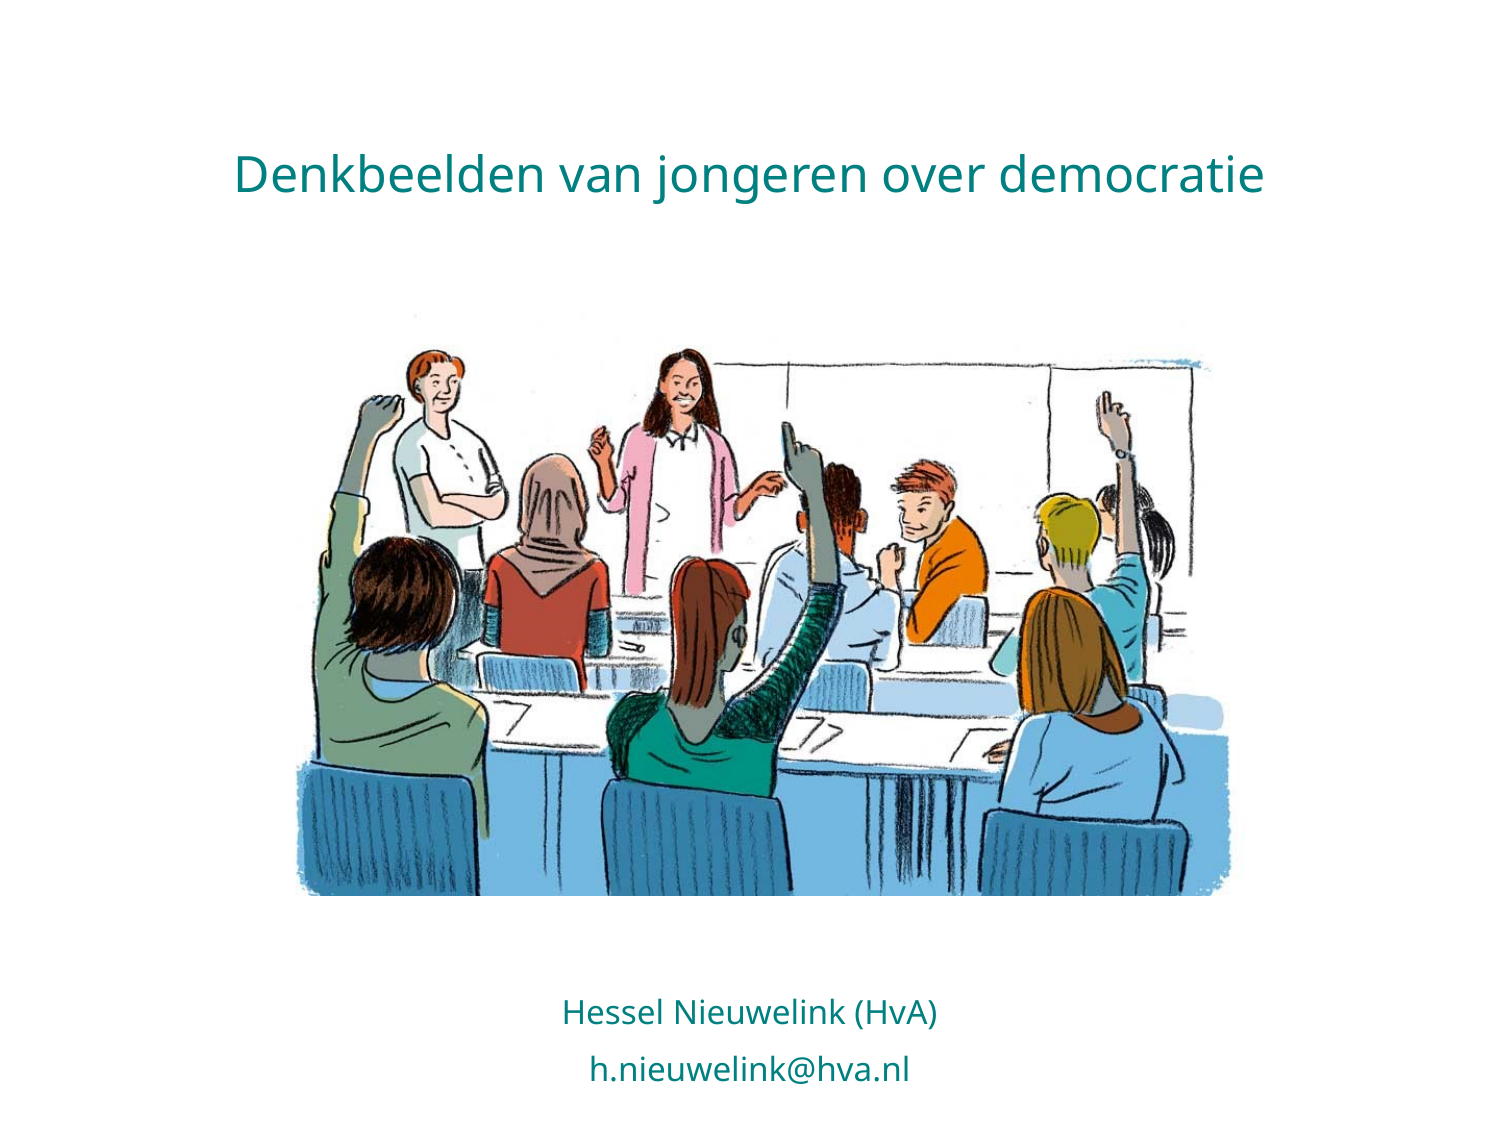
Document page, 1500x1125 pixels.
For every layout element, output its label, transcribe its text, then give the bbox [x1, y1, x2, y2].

title Denkbeelden van jongeren over democratie [112, 104, 1388, 497]
subtitle Hessel Nieuwelink (HvA) h.nieuwelink@hva.nl [187, 832, 1313, 1105]
picture [229, 245, 1271, 896]
